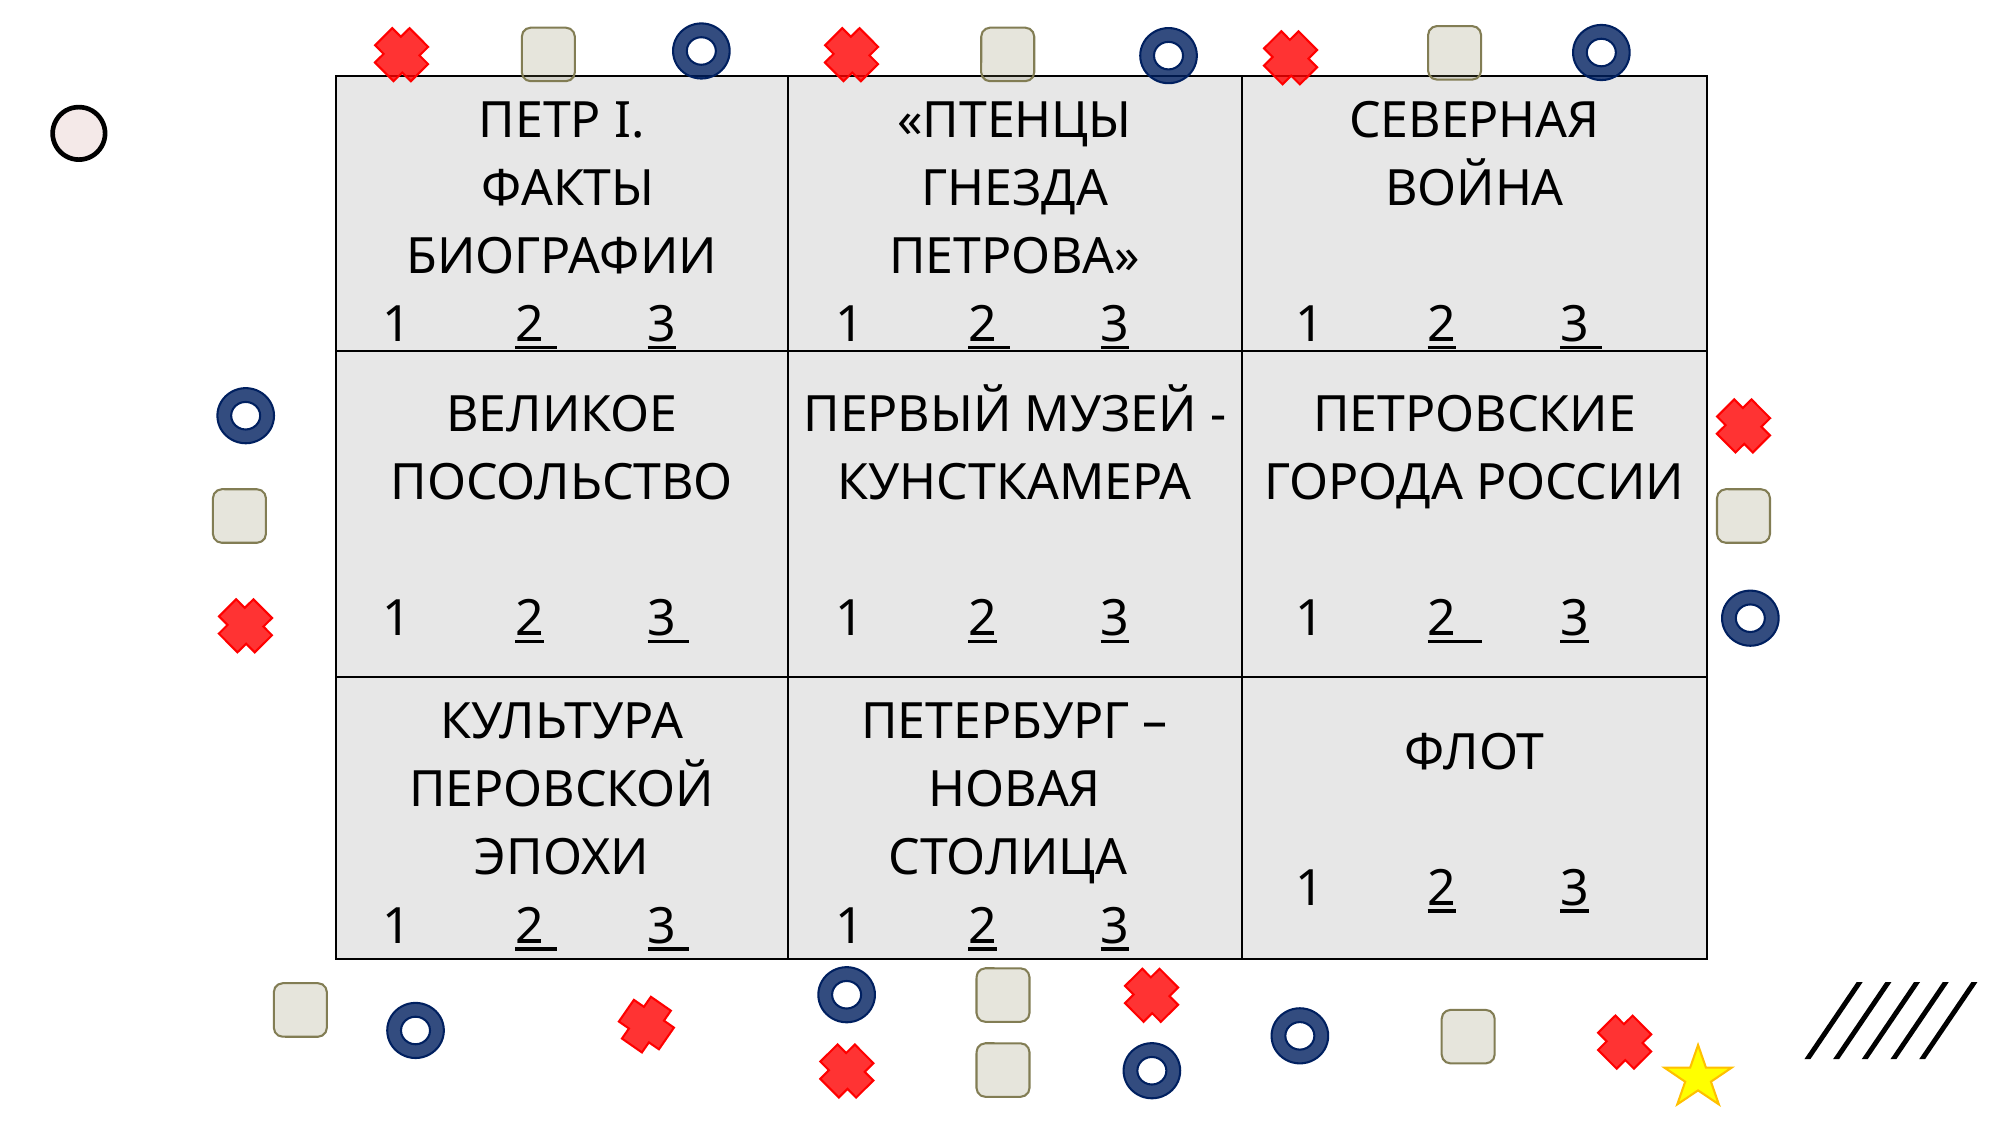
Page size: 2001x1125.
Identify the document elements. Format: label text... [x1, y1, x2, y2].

table_cell ПЕТРОВСКИЕ ГОРОДА РОССИИ 1 2 3 [1243, 352, 1706, 676]
text_box [823, 26, 880, 83]
text_box [1572, 23, 1631, 82]
text_box [1721, 589, 1780, 647]
text_box [1139, 27, 1198, 85]
text_box [386, 1001, 445, 1060]
text_box [1596, 1014, 1653, 1071]
text_box [975, 1042, 1031, 1098]
text_box [818, 1042, 875, 1100]
table_cell ФЛОТ 1 2 3 [1243, 678, 1706, 958]
table_header ПЕТР I. ФАКТЫ БИОГРАФИИ 1 2 3 [337, 77, 787, 350]
table_cell ВЕЛИКОЕ ПОСОЛЬСТВО 1 2 3 [337, 352, 787, 676]
text_box [1715, 397, 1772, 455]
table_header «ПТЕНЦЫ ГНЕЗДА ПЕТРОВА» 1 2 3 [789, 77, 1241, 350]
text_box [975, 967, 1031, 1023]
text_box [216, 387, 276, 445]
text_box [980, 26, 1036, 83]
text_box [217, 597, 274, 654]
text_box [817, 966, 876, 1024]
table_cell КУЛЬТУРА ПЕРОВСКОЙ ЭПОХИ 1 2 3 [337, 678, 787, 958]
text_box [672, 22, 731, 80]
text_box [1262, 29, 1319, 86]
text_box [1427, 25, 1483, 81]
table_cell ПЕРВЫЙ МУЗЕЙ - КУНСТКАМЕРА 1 2 3 [789, 352, 1241, 676]
table_cell ПЕТЕРБУРГ – НОВАЯ СТОЛИЦА 1 2 3 [789, 678, 1241, 958]
text_box [1122, 1042, 1182, 1100]
text_box [1440, 1008, 1496, 1065]
table_header СЕВЕРНАЯ ВОЙНА 1 2 3 [1243, 77, 1706, 350]
text_box [211, 488, 267, 544]
text_box [272, 982, 328, 1038]
text_box [1270, 1007, 1330, 1065]
text_box [1715, 488, 1772, 544]
text_box [520, 26, 576, 83]
text_box [1661, 1041, 1736, 1107]
text_box [373, 26, 430, 83]
text_box [1123, 967, 1180, 1024]
text_box [617, 995, 676, 1054]
